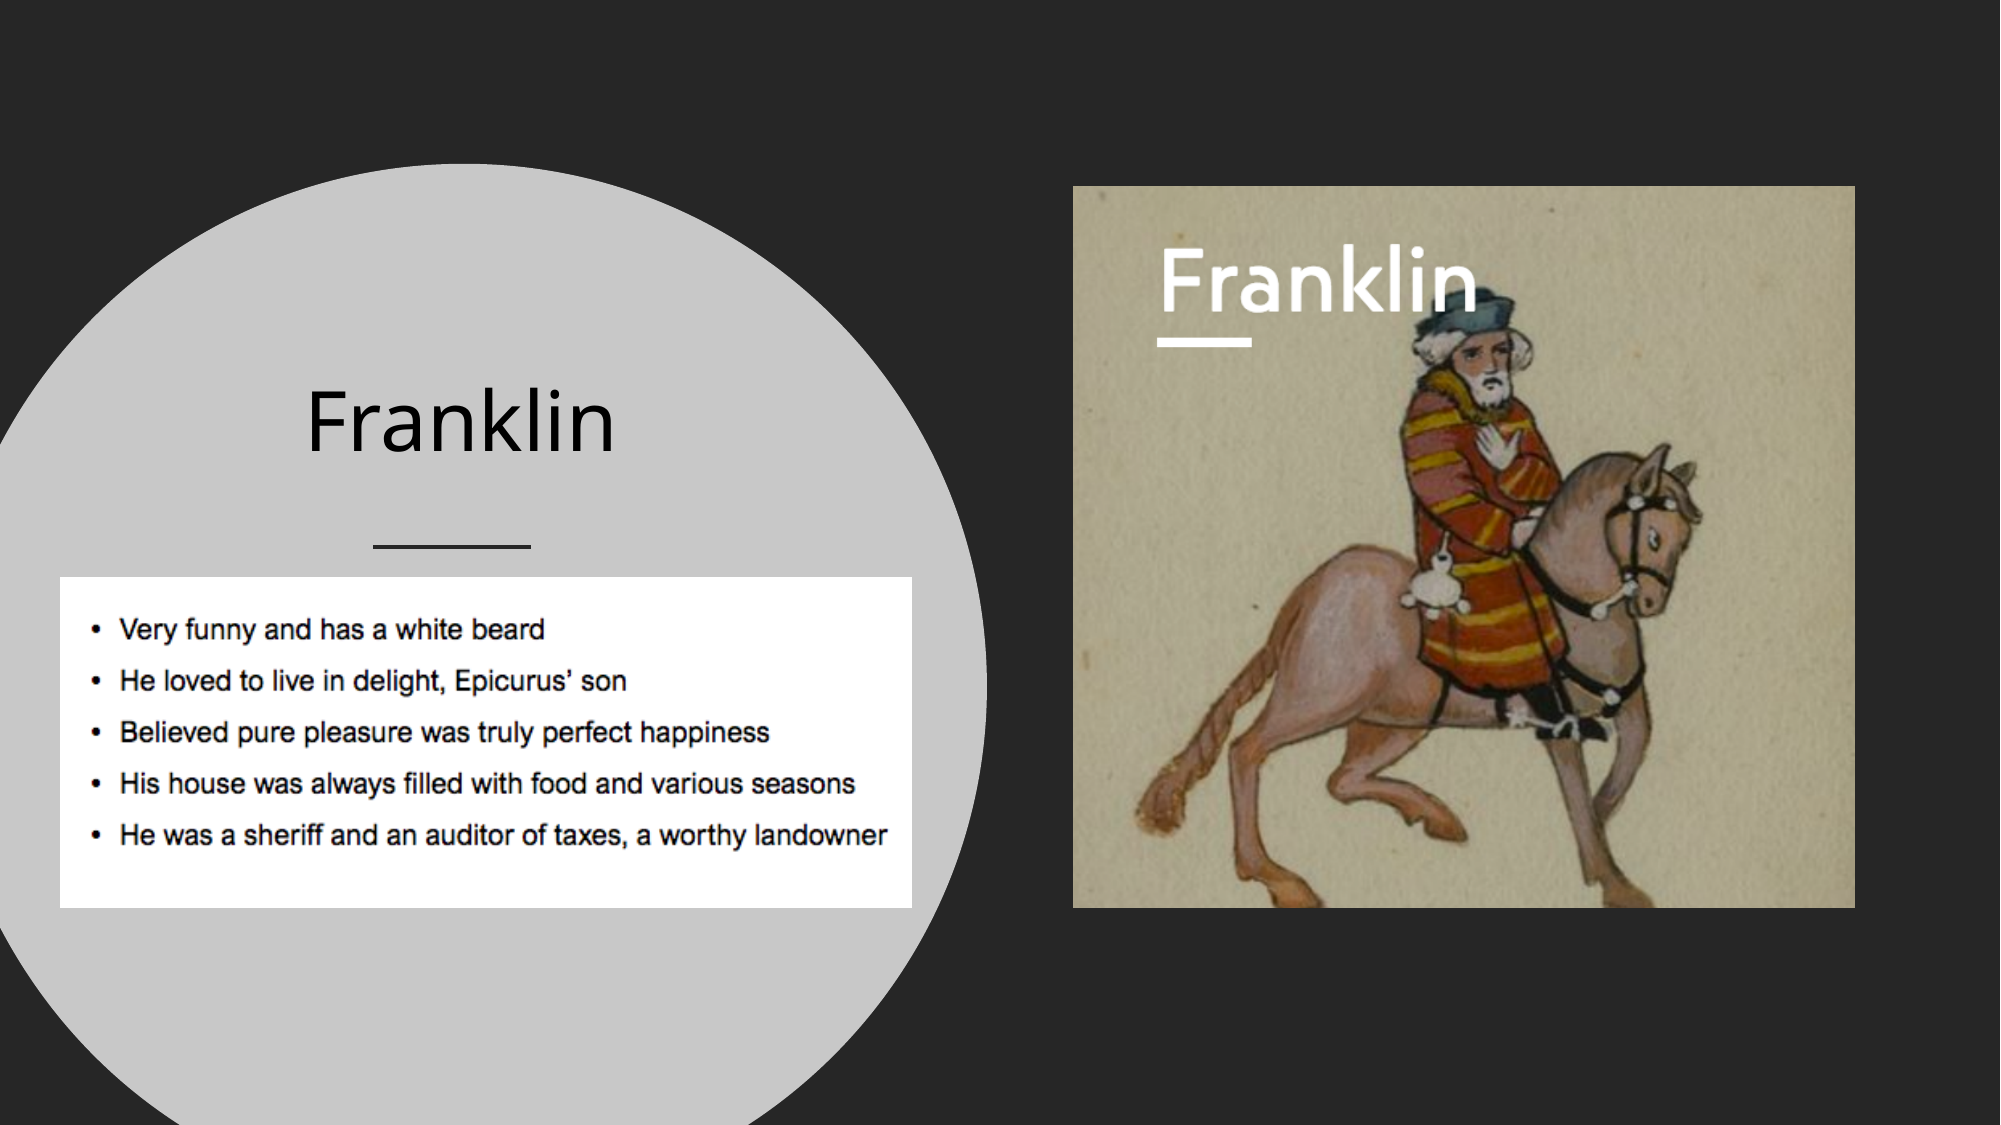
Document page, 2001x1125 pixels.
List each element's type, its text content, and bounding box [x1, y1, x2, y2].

title Franklin [116, 313, 806, 535]
picture [60, 577, 912, 908]
picture [1073, 186, 1855, 908]
text_box [0, 163, 987, 1125]
